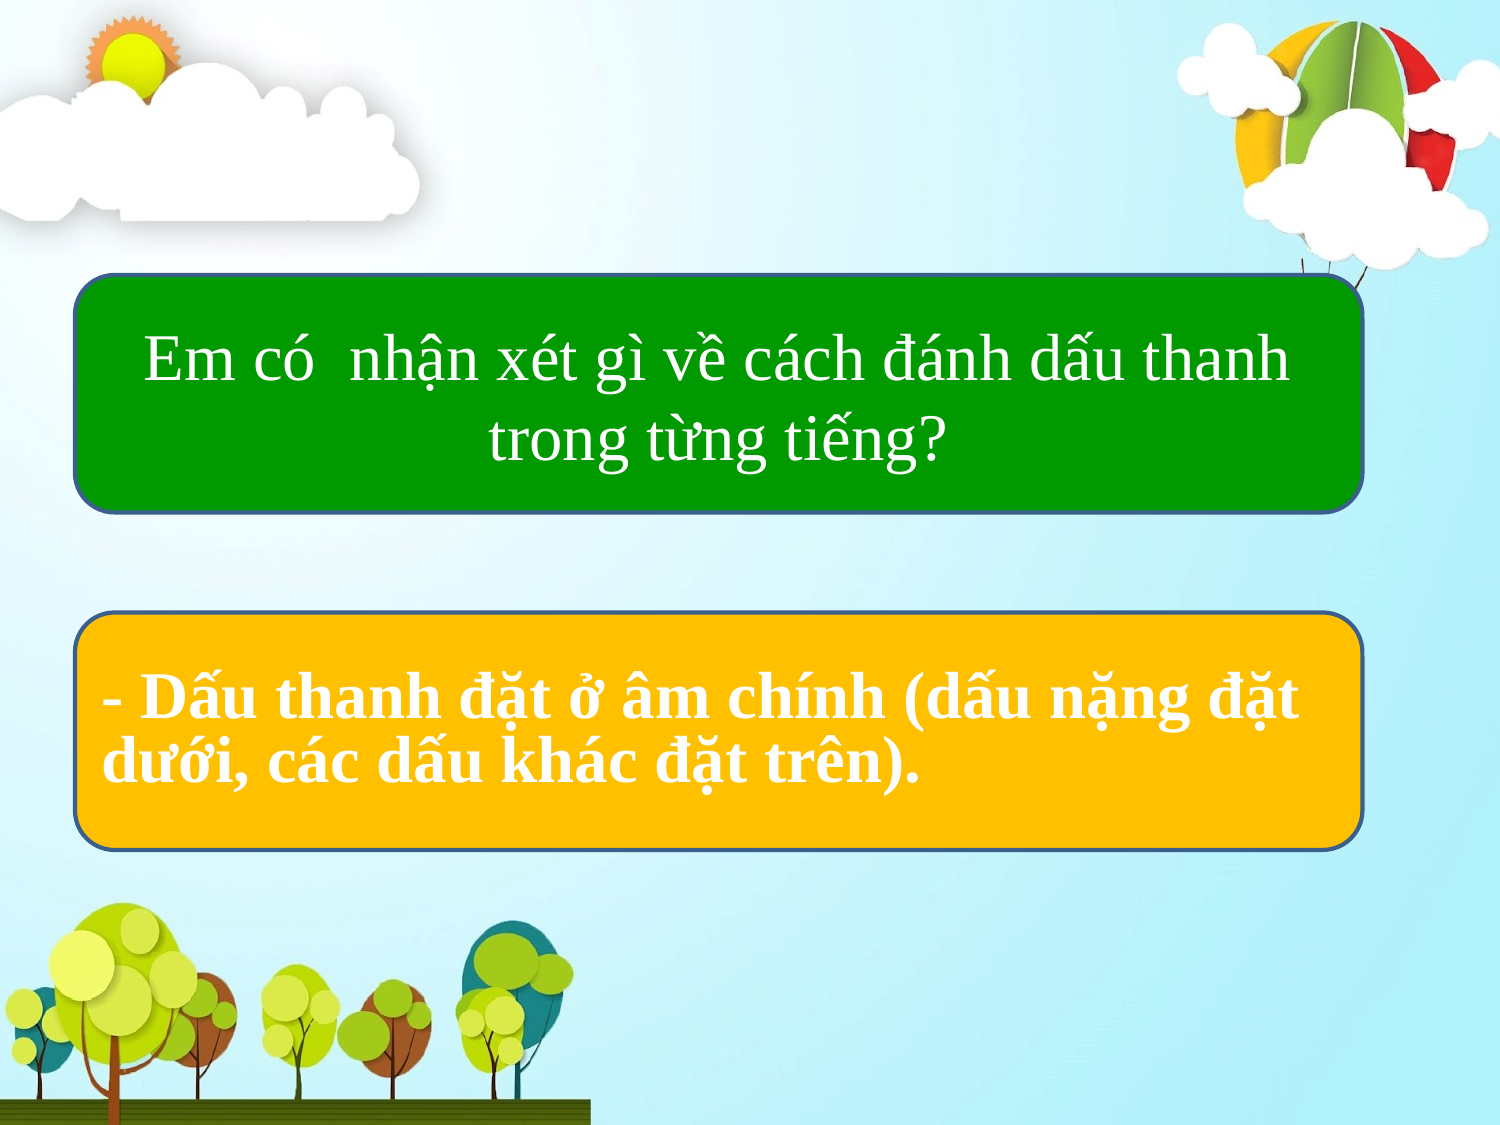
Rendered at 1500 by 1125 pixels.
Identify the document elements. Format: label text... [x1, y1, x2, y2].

text_box Em có nhận xét gì về cách đánh dấu thanh trong từng tiếng? [72, 272, 1365, 515]
picture [0, 0, 1500, 1125]
text_box - Dấu thanh đặt ở âm chính (dấu nặng đặt dưới, các dấu khác đặt trên). [72, 610, 1365, 853]
